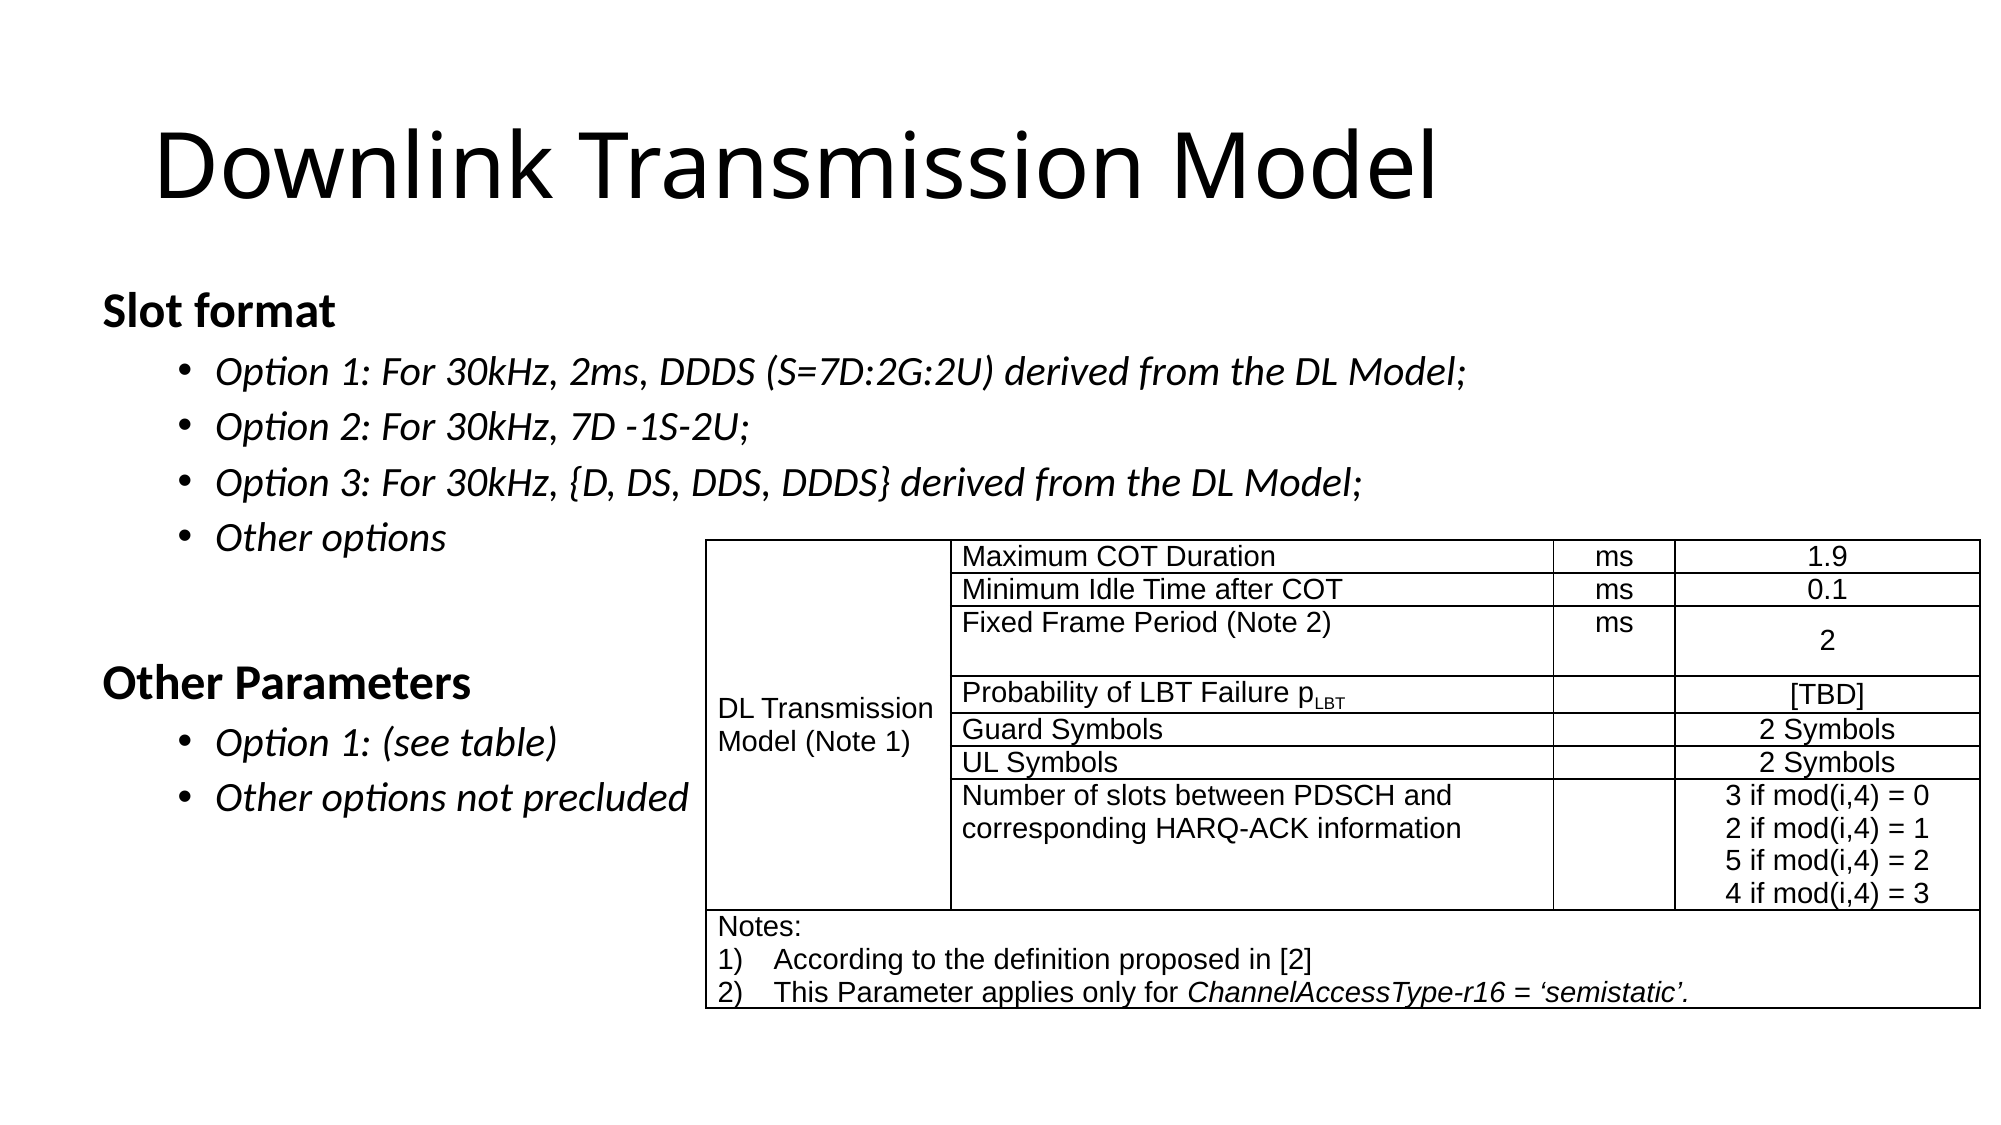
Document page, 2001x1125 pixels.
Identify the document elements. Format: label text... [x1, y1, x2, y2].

table_cell 2 Symbols [1676, 747, 1979, 778]
table_cell Number of slots between PDSCH and corresponding HARQ-ACK information [952, 780, 1553, 909]
table_cell Fixed Frame Period (Note 2) [952, 607, 1553, 675]
list Slot format Option 1: For 30kHz, 2ms, DDDS (S=7D:2G:2U) derived from the DL Model; Option 2: For 30kHz, 7D -1S-2U; Option 3: For 30kHz, {D, DS, DDS, DDDS} derived from the DL Model; Other options Other Parameters Option 1: (see table) Other options not precluded [87, 277, 1863, 992]
table_header Maximum COT Duration [952, 541, 1553, 572]
table_cell 2 Symbols [1676, 714, 1979, 745]
table_cell Guard Symbols [952, 714, 1553, 745]
table_cell [1554, 677, 1674, 712]
table_cell 3 if mod(i,4) = 0 2 if mod(i,4) = 1 5 if mod(i,4) = 2 4 if mod(i,4) = 3 [1676, 780, 1979, 909]
title Downlink Transmission Model [137, 59, 1863, 277]
table_header DL Transmission Model (Note 1) [707, 541, 950, 909]
table_cell 2 [1676, 607, 1979, 675]
table_cell Probability of LBT Failure pLBT [952, 677, 1553, 712]
table_cell Minimum Idle Time after COT [952, 574, 1553, 605]
table_cell UL Symbols [952, 747, 1553, 778]
table_cell Notes: According to the definition proposed in [2] This Parameter applies only for ChannelAccessType-r16 = ‘semistatic’. [707, 911, 1979, 1007]
table_cell [1554, 780, 1674, 909]
table_header ms [1554, 541, 1674, 572]
table_cell [TBD] [1676, 677, 1979, 712]
table_cell ms [1554, 607, 1674, 675]
table_cell ms [1554, 574, 1674, 605]
table_cell [1554, 714, 1674, 745]
table_header 1.9 [1676, 541, 1979, 572]
table_cell [1554, 747, 1674, 778]
table_cell 0.1 [1676, 574, 1979, 605]
